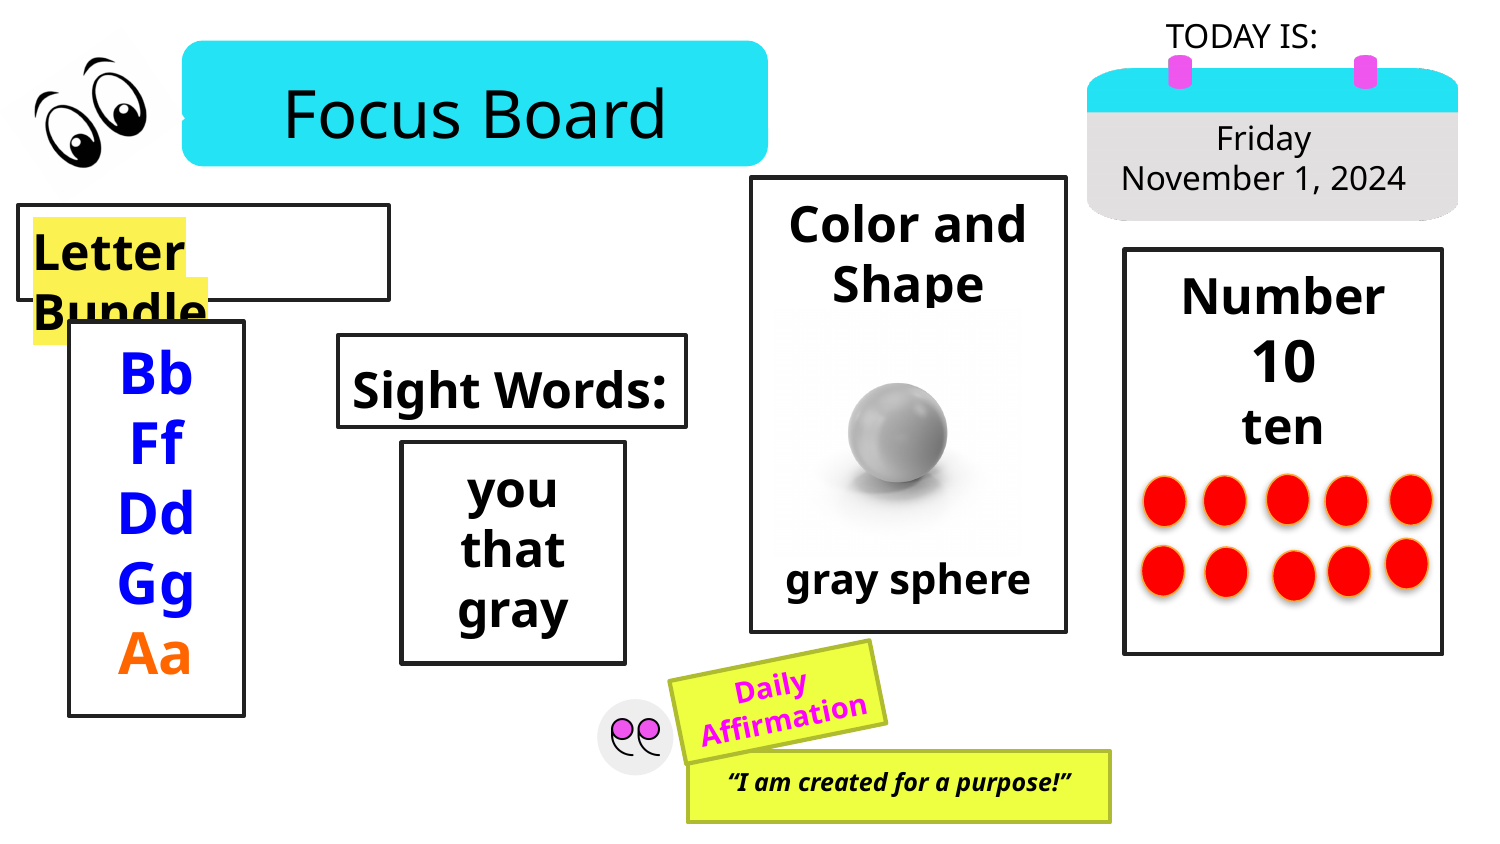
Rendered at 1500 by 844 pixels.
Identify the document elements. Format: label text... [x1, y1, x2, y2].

text_box [1388, 473, 1434, 527]
text_box [1204, 546, 1249, 599]
text_box [1140, 544, 1186, 598]
text_box you that gray [399, 440, 627, 666]
text_box [615, 770, 655, 776]
picture [1087, 55, 1458, 222]
text_box [1265, 473, 1311, 526]
text_box TODAY IS: [1150, 0, 1446, 54]
text_box [181, 40, 769, 167]
text_box [1271, 549, 1317, 603]
text_box [1313, 164, 1486, 272]
text_box [1326, 545, 1372, 598]
text_box Number 10 ten [1122, 247, 1444, 656]
text_box [1142, 475, 1188, 528]
picture [772, 307, 1023, 558]
text_box [1324, 475, 1369, 528]
text_box [597, 699, 674, 762]
text_box Daily Affirmation [667, 638, 889, 766]
text_box “I am created for a purpose!” [686, 749, 1112, 824]
text_box [1384, 537, 1430, 590]
text_box Bb Ff Dd Gg Aa [67, 319, 246, 718]
text_box Color and Shape gray sphere [749, 175, 1068, 634]
text_box Sight Words: [336, 333, 688, 429]
picture [1, 28, 184, 202]
picture [611, 713, 660, 762]
text_box [1202, 474, 1248, 528]
text_box Letter Bundle [16, 203, 391, 302]
text_box Focus Board [188, 57, 763, 156]
